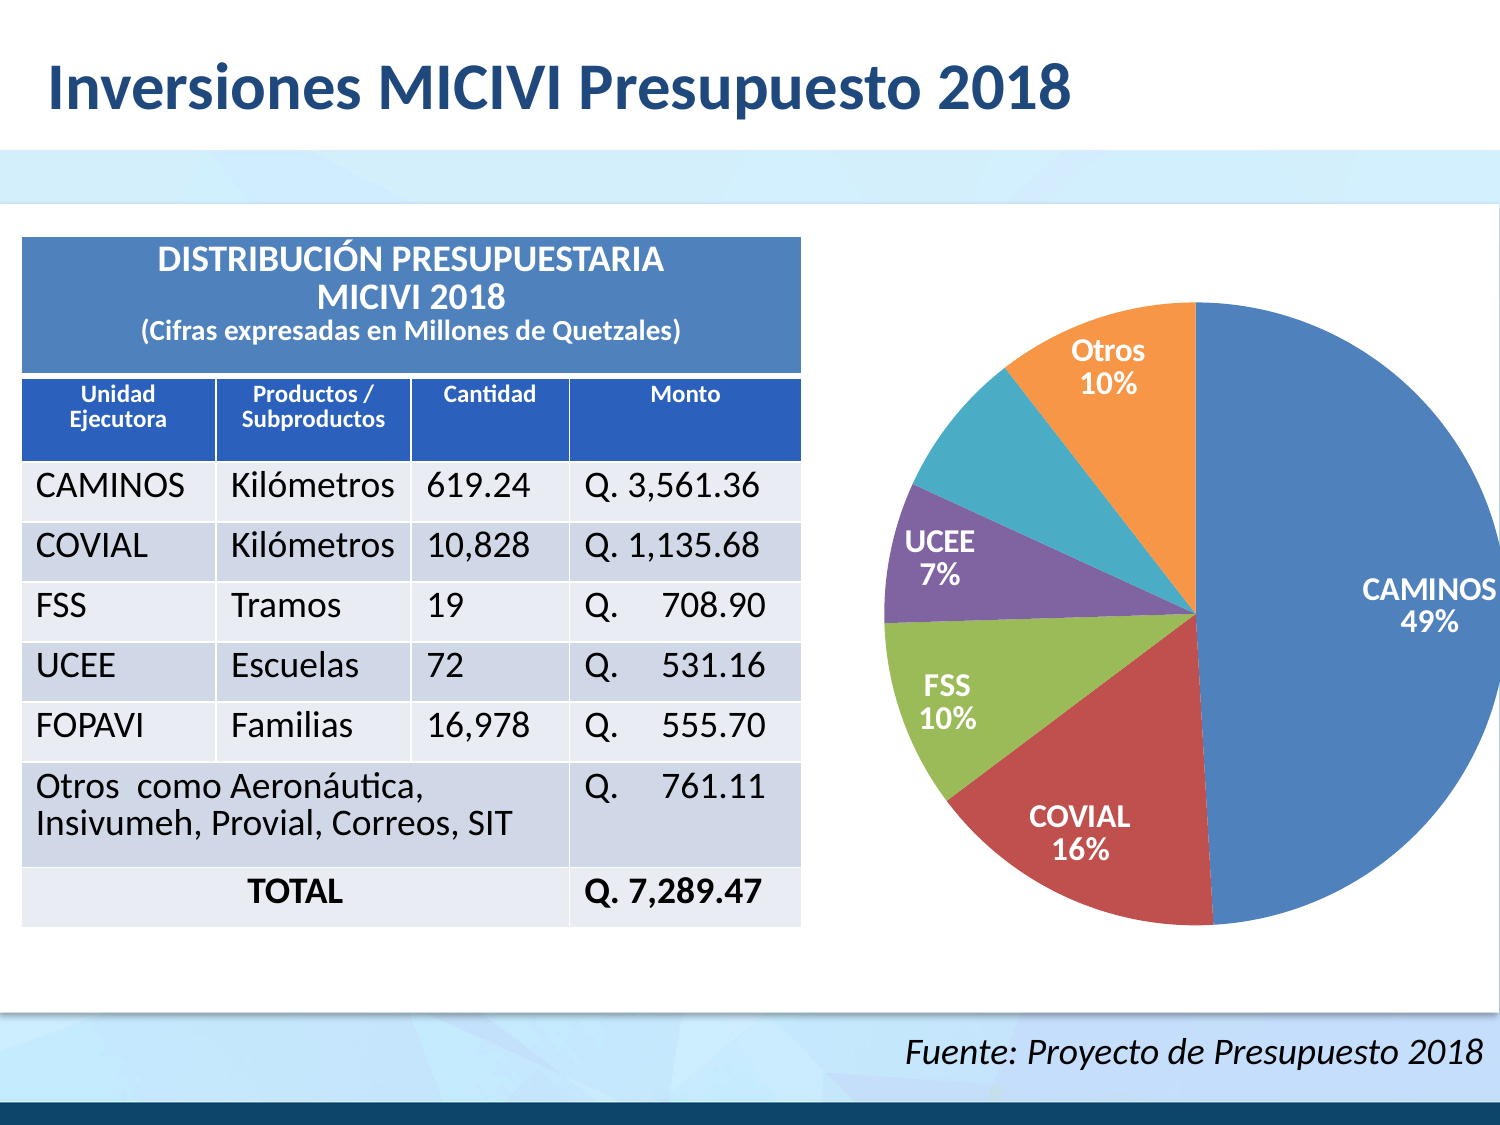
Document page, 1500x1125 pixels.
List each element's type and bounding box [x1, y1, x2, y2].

picture [0, 0, 1500, 1125]
chart [545, 221, 1500, 1000]
